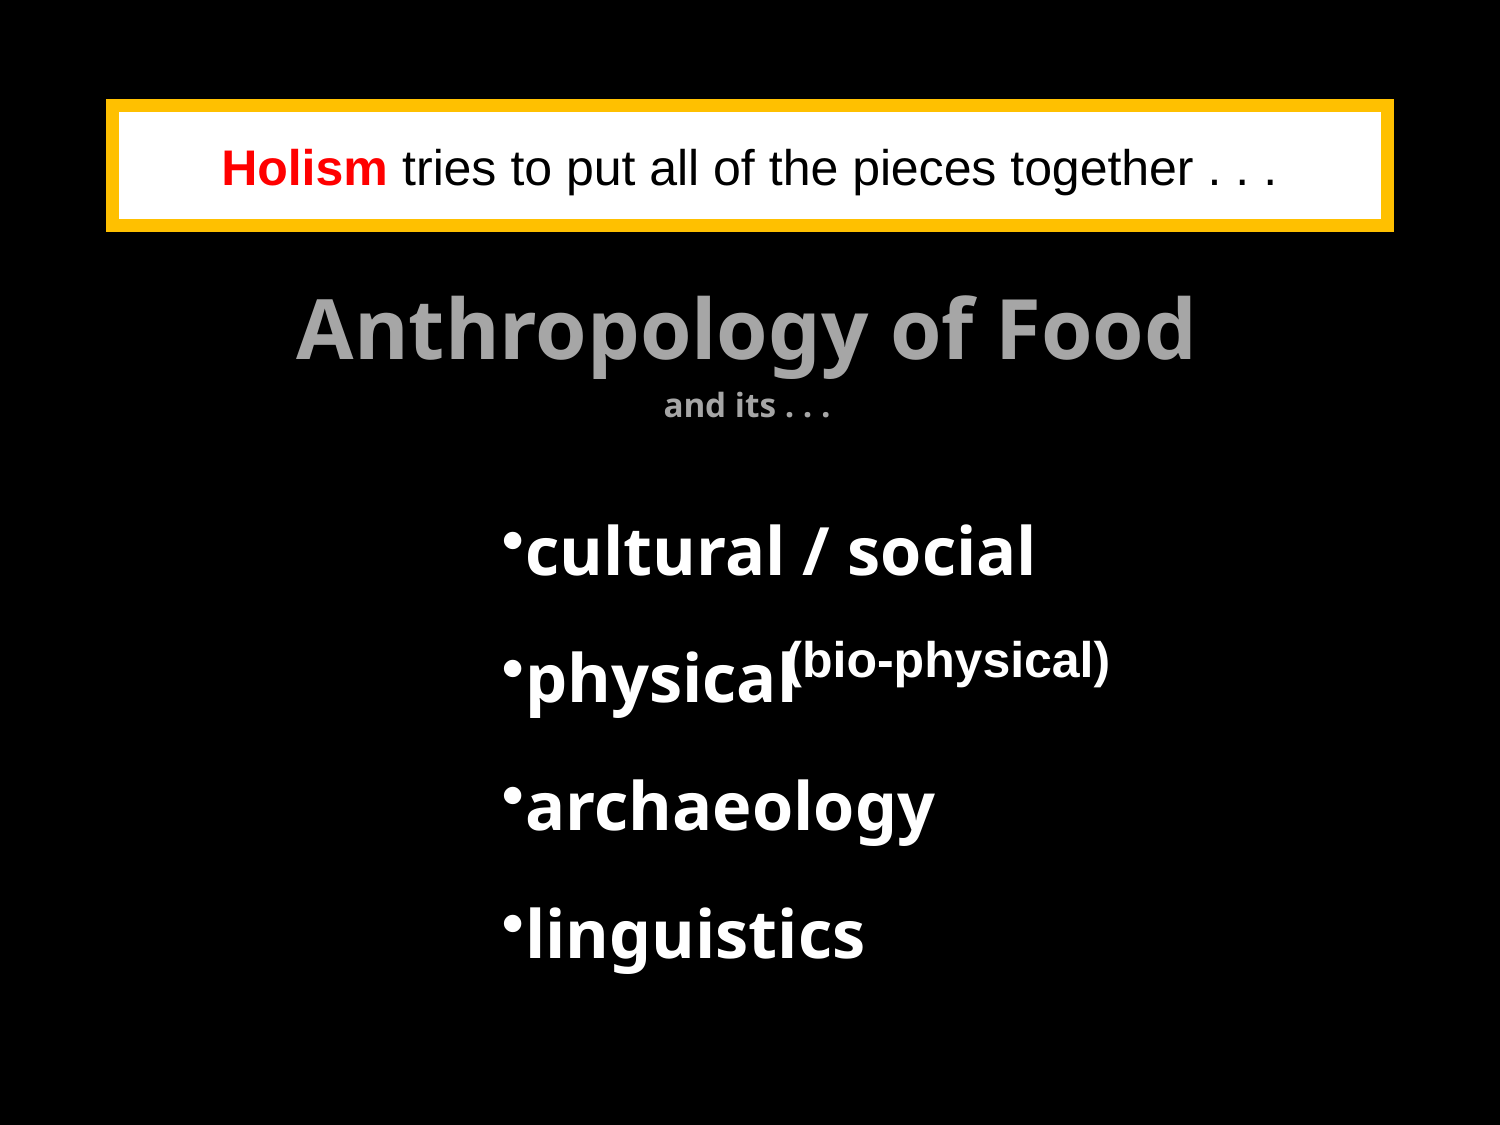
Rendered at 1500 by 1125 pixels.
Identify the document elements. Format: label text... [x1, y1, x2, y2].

text_box (bio-physical) [770, 619, 1140, 695]
text_box Holism tries to put all of the pieces together . . . [112, 105, 1388, 226]
text_box Anthropology of Food and its . . . [113, 226, 1381, 494]
text_box cultural / social physical archaeology linguistics [394, 494, 1239, 980]
